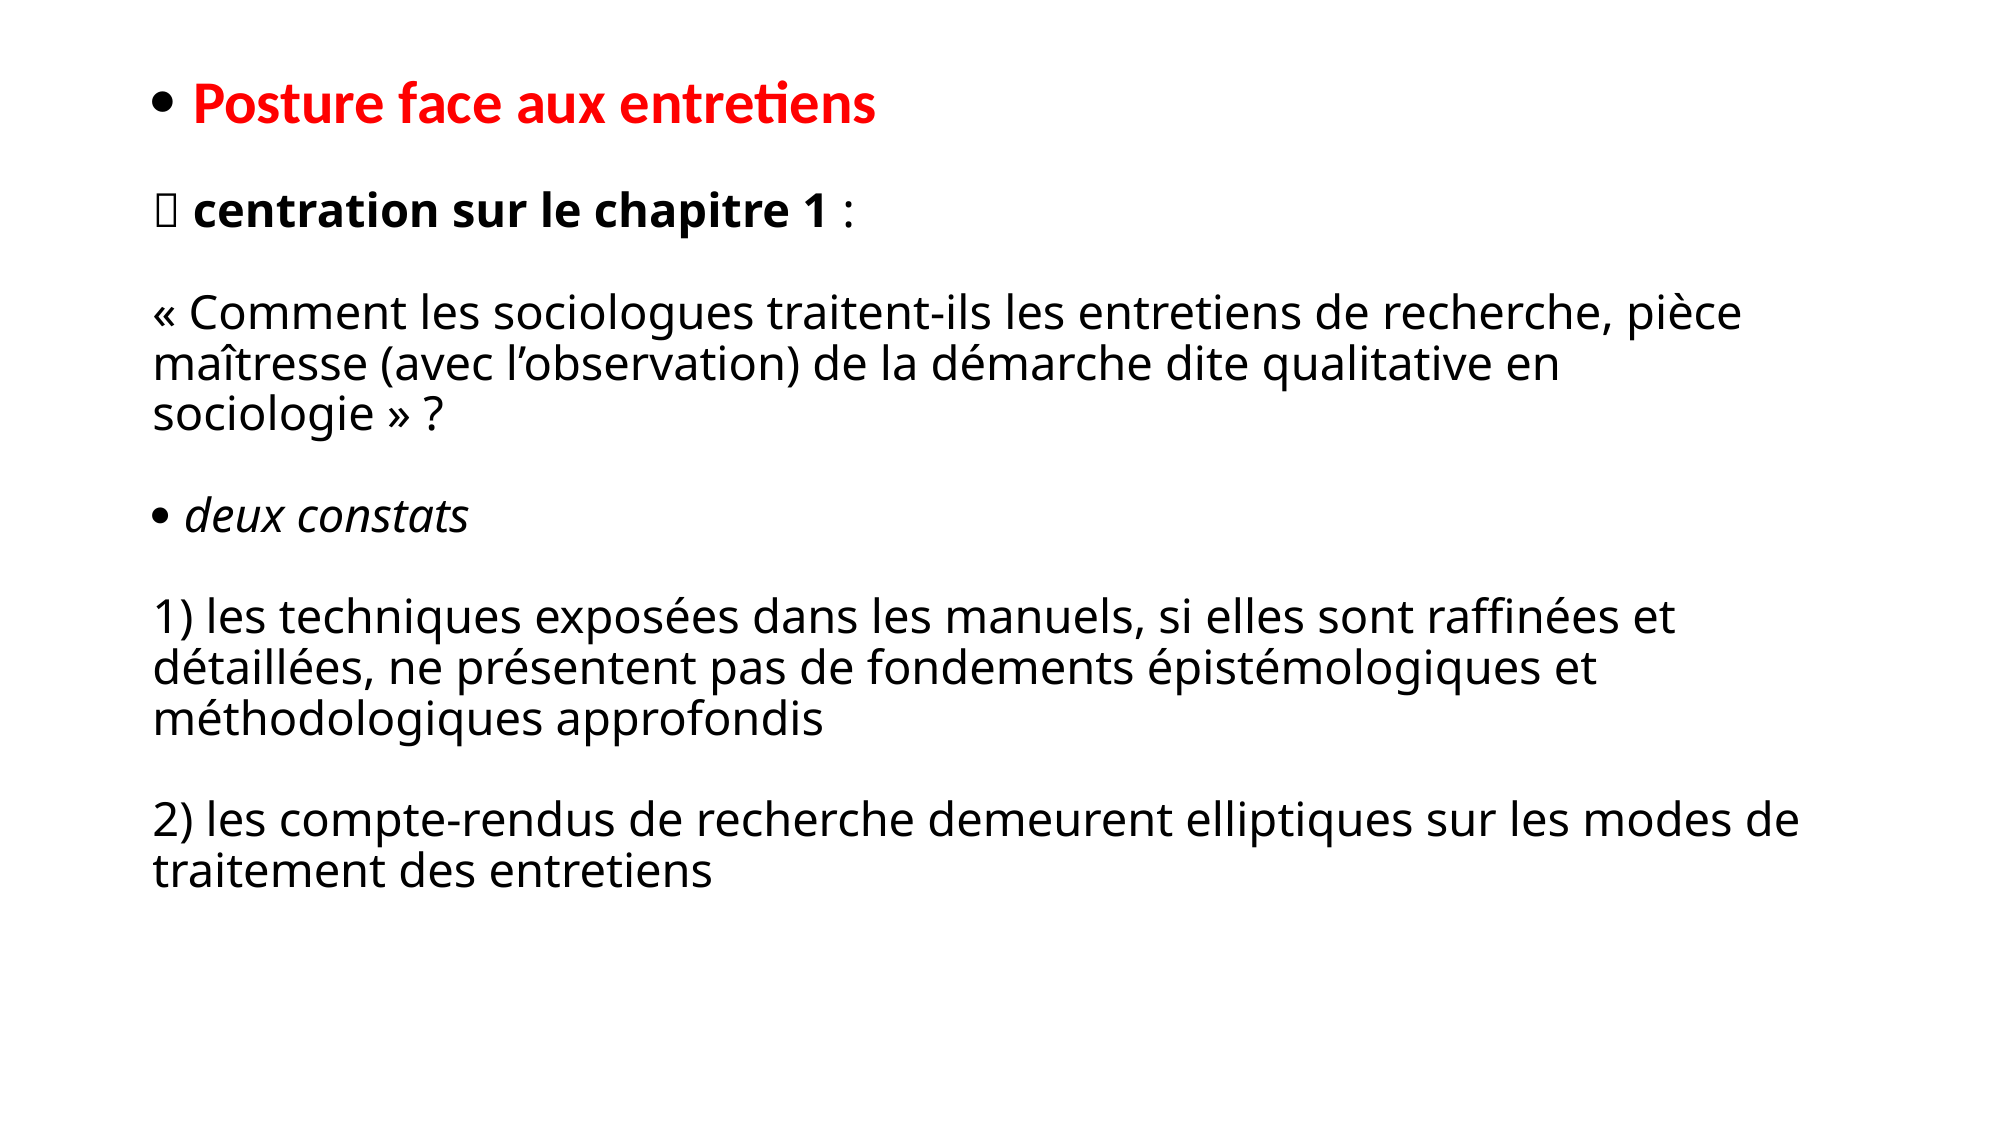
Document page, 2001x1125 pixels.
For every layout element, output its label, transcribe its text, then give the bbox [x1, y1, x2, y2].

title  Posture face aux entretiens  centration sur le chapitre 1 : « Comment les sociologues traitent-ils les entretiens de recherche, pièce maîtresse (avec l’observation) de la démarche dite qualitative en sociologie » ?  deux constats 1) les techniques exposées dans les manuels, si elles sont raffinées et détaillées, ne présentent pas de fondements épistémologiques et méthodologiques approfondis 2) les compte-rendus de recherche demeurent elliptiques sur les modes de traitement des entretiens [137, 59, 1863, 1106]
